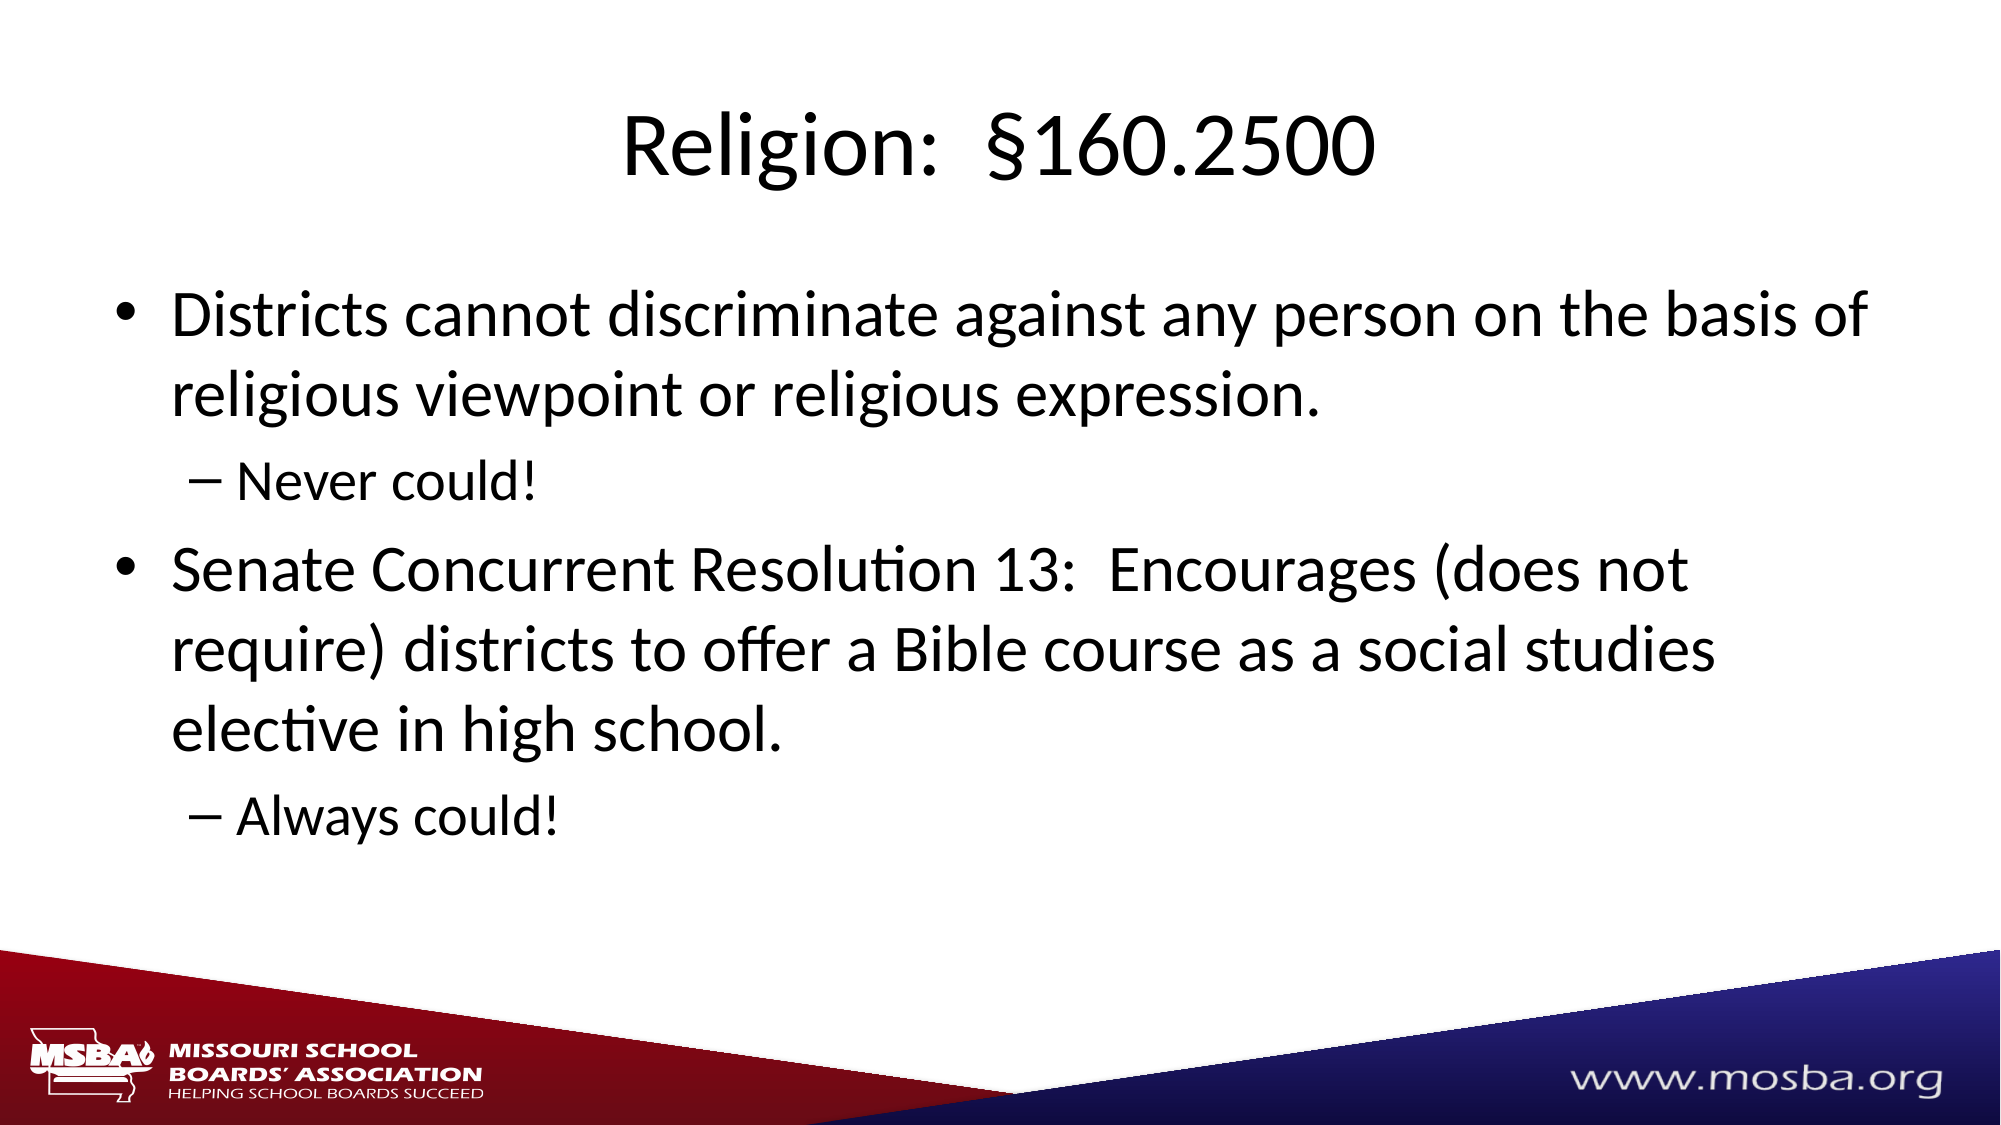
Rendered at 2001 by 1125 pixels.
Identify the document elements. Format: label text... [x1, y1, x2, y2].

list Districts cannot discriminate against any person on the basis of religious viewpoint or religious expression. Never could! Senate Concurrent Resolution 13: Encourages (does not require) districts to offer a Bible course as a social studies elective in high school. Always could! [99, 262, 1900, 1005]
picture [1550, 1043, 2001, 1106]
title Religion: §160.2500 [99, 45, 1900, 233]
picture [30, 1028, 489, 1103]
